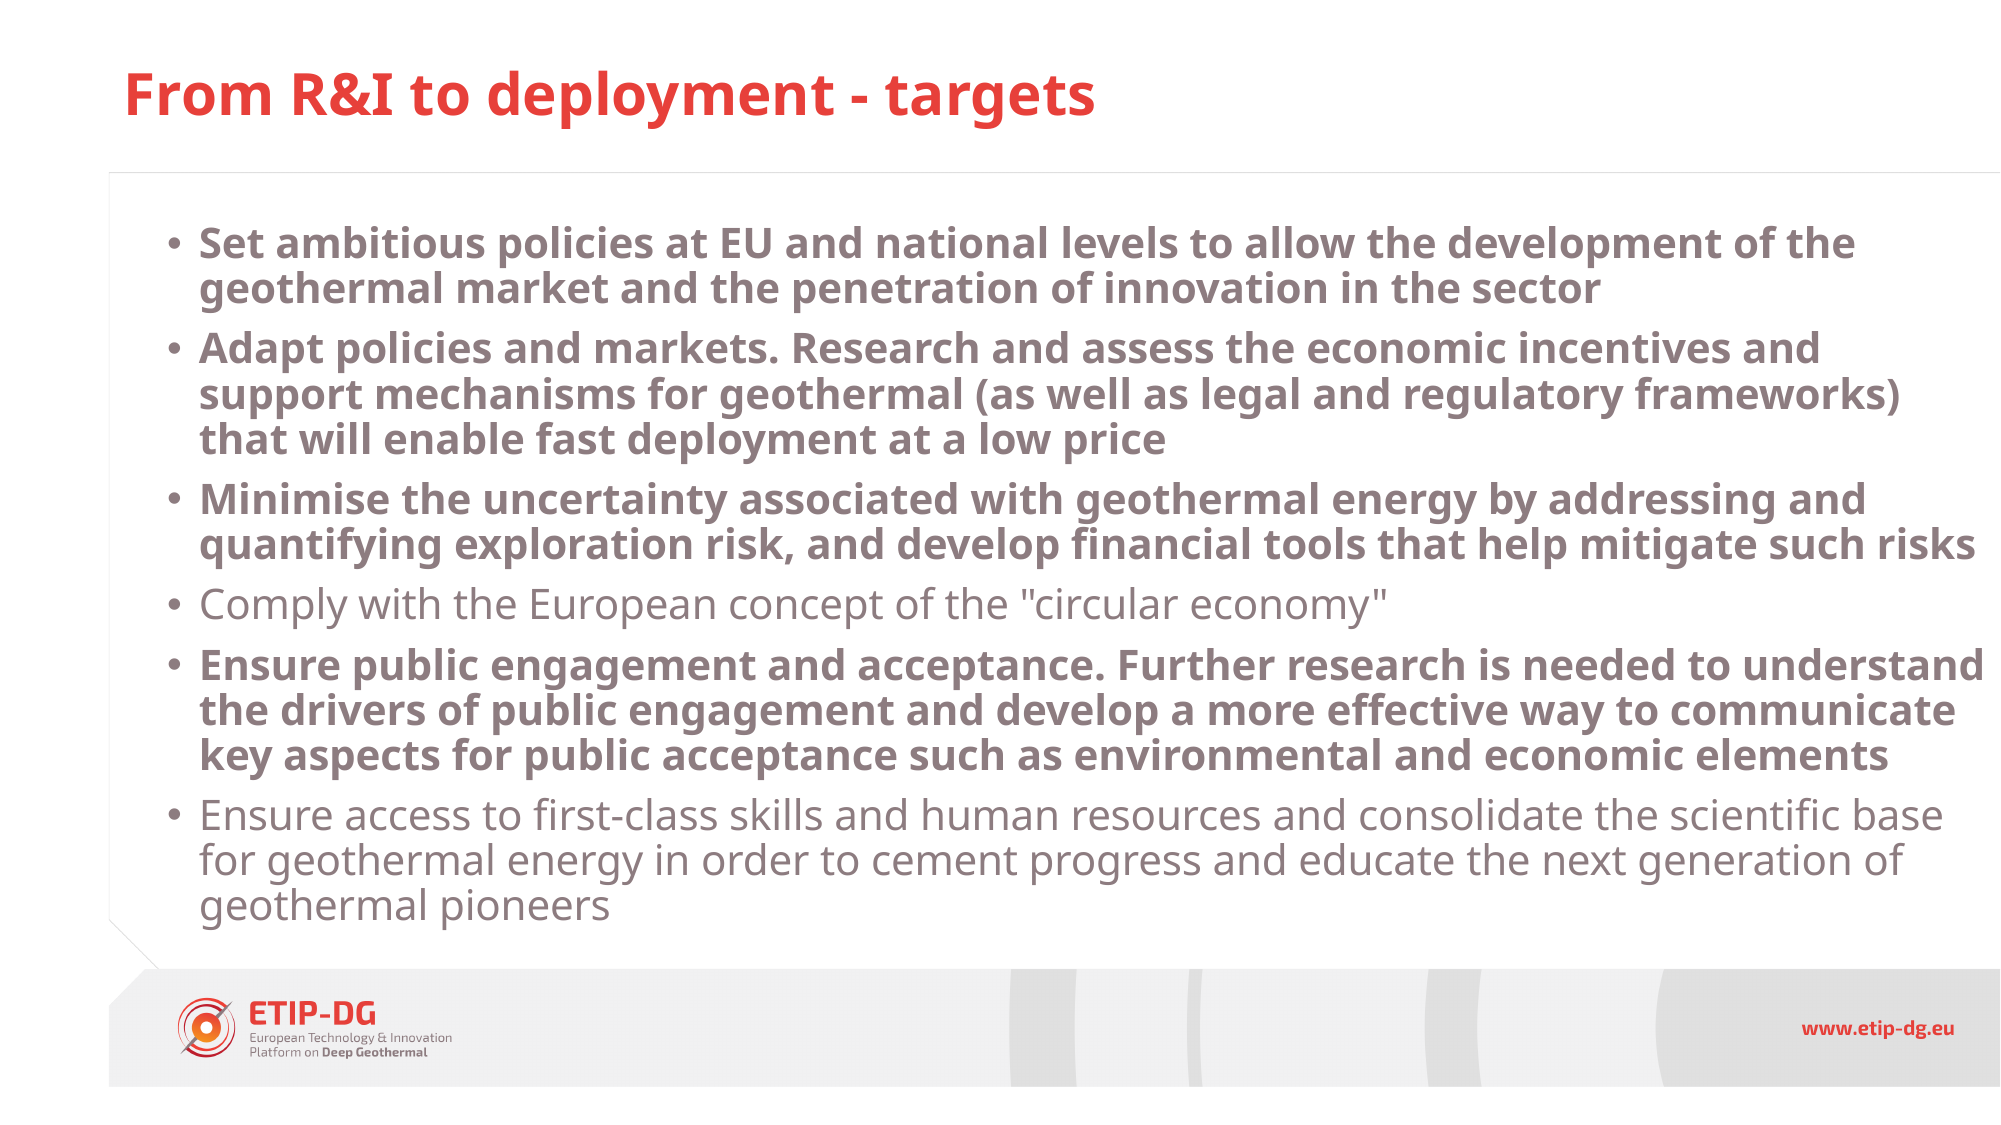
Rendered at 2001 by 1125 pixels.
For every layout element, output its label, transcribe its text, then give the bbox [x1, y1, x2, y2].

picture [108, 172, 2001, 1087]
title From R&I to deployment - targets [108, 55, 1711, 139]
list Set ambitious policies at EU and national levels to allow the development of the geothermal market and the penetration of innovation in the sector Adapt policies and markets. Research and assess the economic incentives and support mechanisms for geothermal (as well as legal and regulatory frameworks) that will enable fast deployment at a low price Minimise the uncertainty associated with geothermal energy by addressing and quantifying exploration risk, and develop financial tools that help mitigate such risks Comply with the European concept of the "circular economy" Ensure public engagement and acceptance. Further research is needed to understand the drivers of public engagement and develop a more effective way to communicate key aspects for public acceptance such as environmental and economic elements Ensure access to first-class skills and human resources and consolidate the scientific base for geothermal energy in order to cement progress and educate the next generation of geothermal pioneers [152, 214, 2000, 975]
